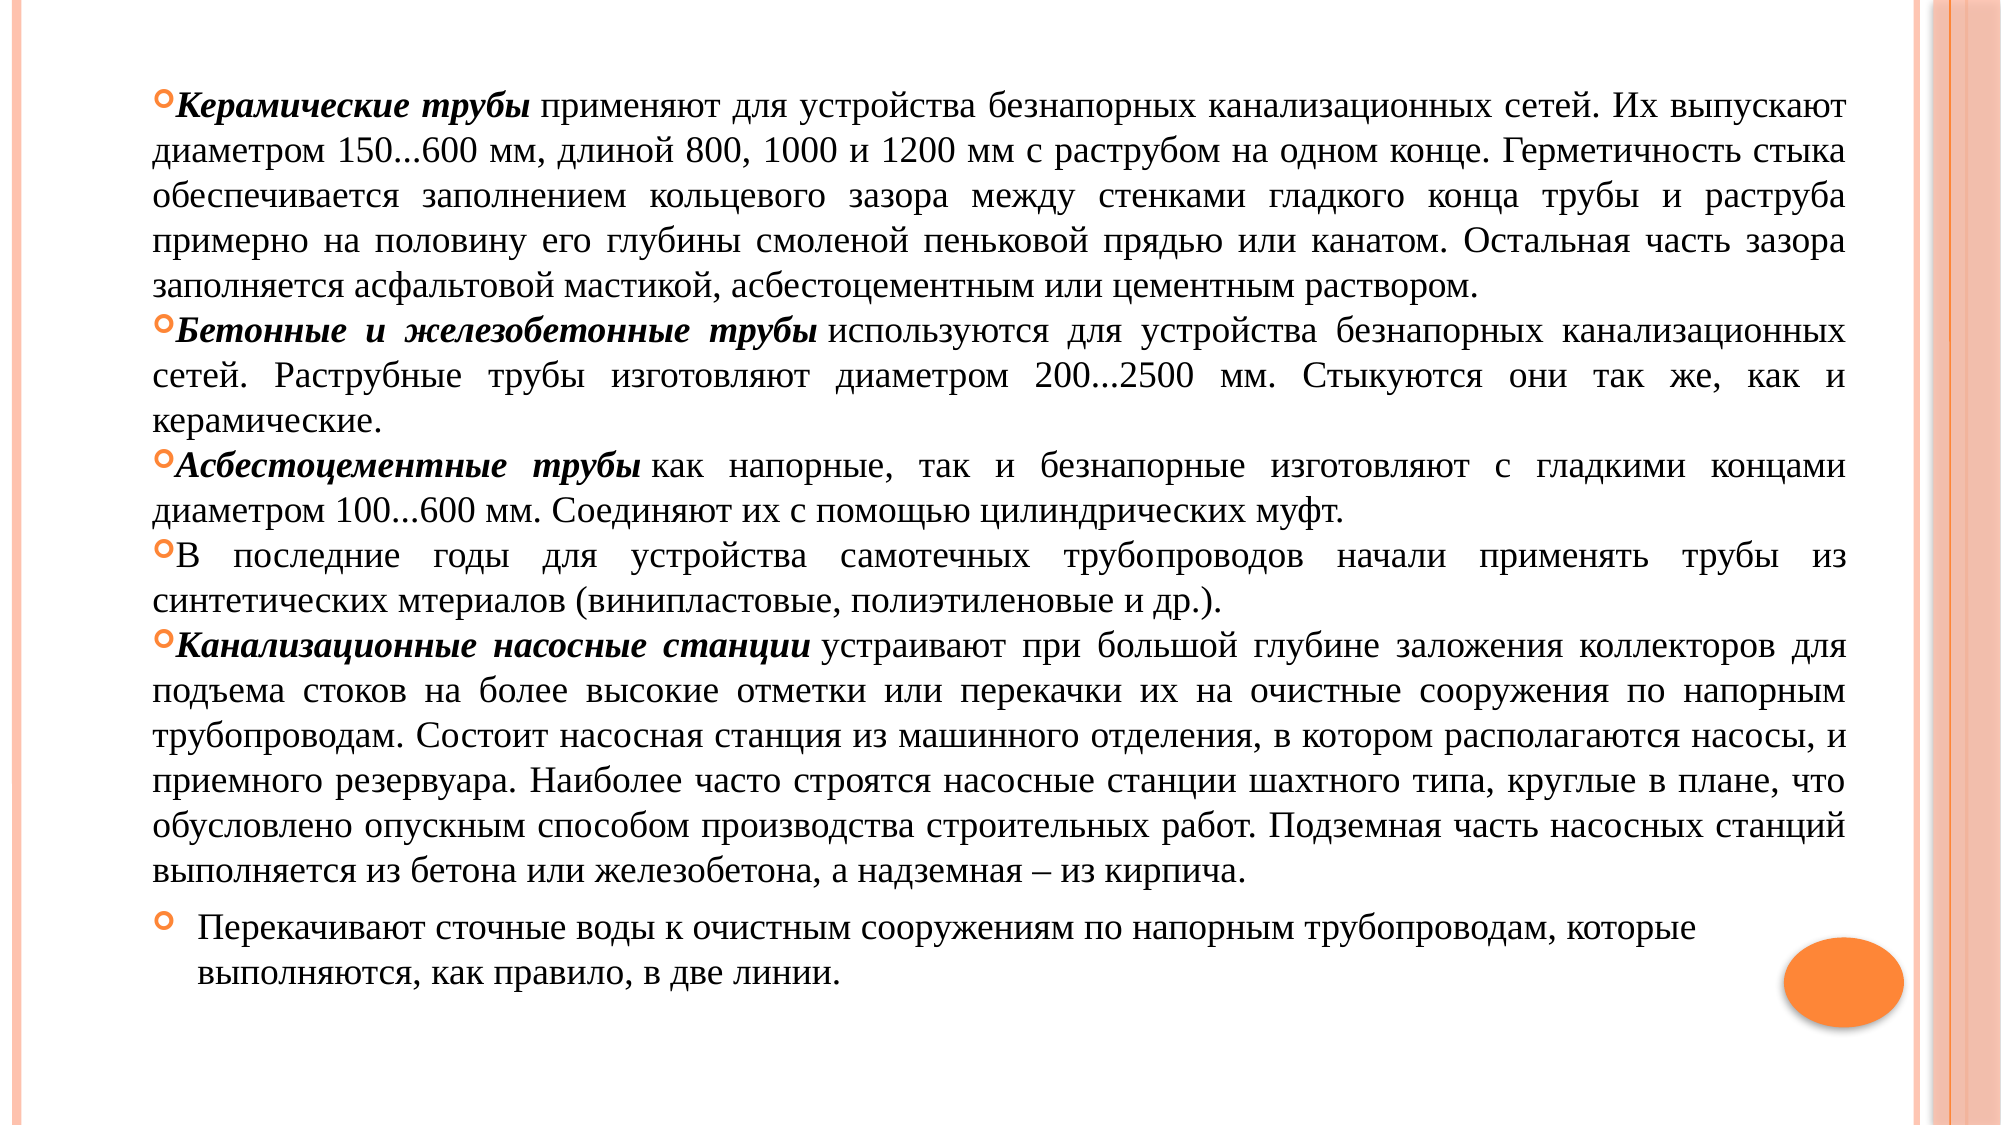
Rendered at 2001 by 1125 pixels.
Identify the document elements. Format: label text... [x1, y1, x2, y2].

list Керамические трубы применяют для устройства без­напорных канализационных сетей. Их выпускают диаметром 150...600 мм, длиной 800, 1000 и 1200 мм с раструбом на одном конце. Герметичность стыка обеспечивается заполнением кольцевого зазора между стенками гладкого конца трубы и раструба примерно на половину его глубины смоленой пеньковой прядью или канатом. Остальная часть зазора заполняется асфальтовой мастикой, асбестоцементным или цементным раствором. Бетонные и железобетонные трубы используются для устройства безнапорных канализационных сетей. Раструбные трубы изготовляют диаметром 200...2500 мм. Стыкуются они так же, как и керамические. Асбестоцементные трубы как напорные, так и безнапорные изготовляют с гладкими концами диаметром 100...600 мм. Соединяют их с помощью цилиндрических муфт. В последние годы для устройства самотечных трубо­проводов начали применять трубы из синтетических м­териалов (винипластовые, полиэтиленовые и др.). Канализационные насосные станции устраивают при большой глубине заложения коллекторов для подъема стоков на более высокие отметки или перекачки их на очистные сооружения по напорным трубопроводам. Со­стоит насосная станция из машинного отделения, в ко­тором располагаются насосы, и приемного резервуара. Наиболее часто строятся насосные станции шахтного типа, круглые в плане, что обусловлено опускным способом производства строительных работ. Подземная часть насосных станций выполняется из бетона или железобетона, а надземная – из кирпича. Перекачивают сточные воды к очистным сооружениям по напорным трубопроводам, которые выполняются, как правило, в две линии. [137, 72, 1863, 1014]
